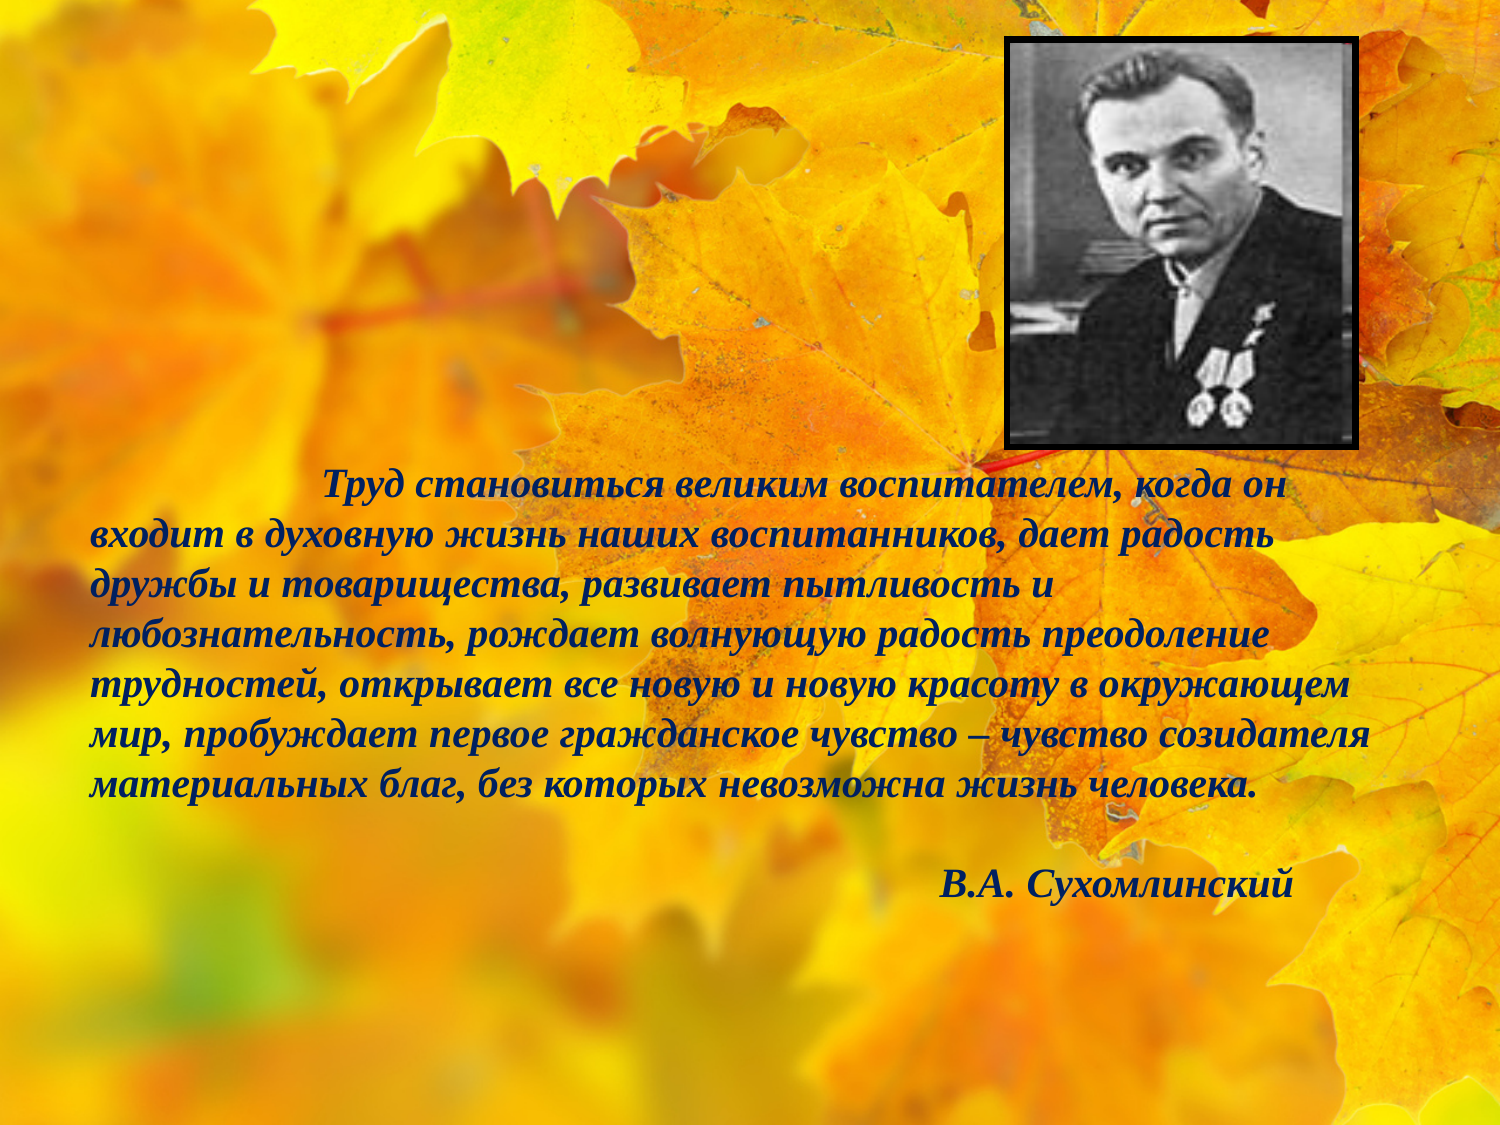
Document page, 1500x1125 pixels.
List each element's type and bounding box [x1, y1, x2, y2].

picture [0, 0, 1500, 1125]
list [1009, 42, 1353, 445]
